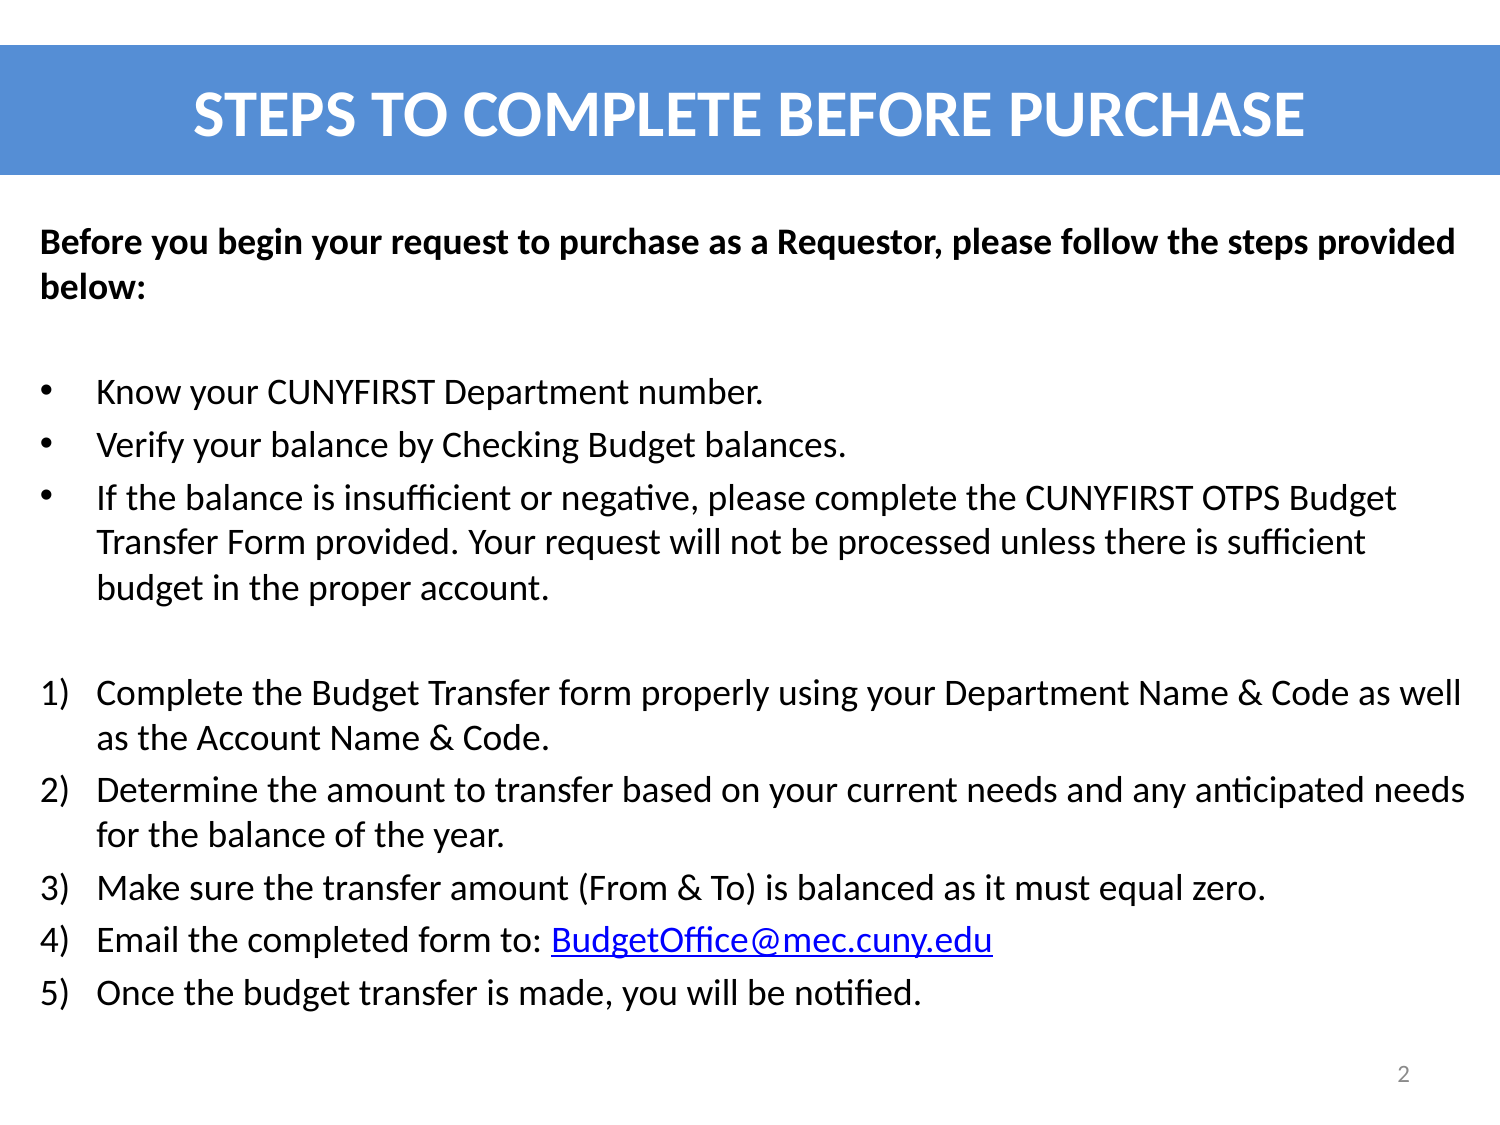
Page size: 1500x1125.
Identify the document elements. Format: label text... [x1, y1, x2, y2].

slide_number 2 [1074, 1042, 1425, 1103]
title STEPS TO COMPLETE BEFORE PURCHASE [0, 45, 1500, 175]
list Before you begin your request to purchase as a Requestor, please follow the steps provided below: Know your CUNYFIRST Department number. Verify your balance by Checking Budget balances. If the balance is insufficient or negative, please complete the CUNYFIRST OTPS Budget Transfer Form provided. Your request will not be processed unless there is sufficient budget in the proper account. Complete the Budget Transfer form properly using your Department Name & Code as well as the Account Name & Code. Determine the amount to transfer based on your current needs and any anticipated needs for the balance of the year. Make sure the transfer amount (From & To) is balanced as it must equal zero. Email the completed form to: BudgetOffice@mec.cuny.edu Once the budget transfer is made, you will be notified. [24, 175, 1488, 1100]
